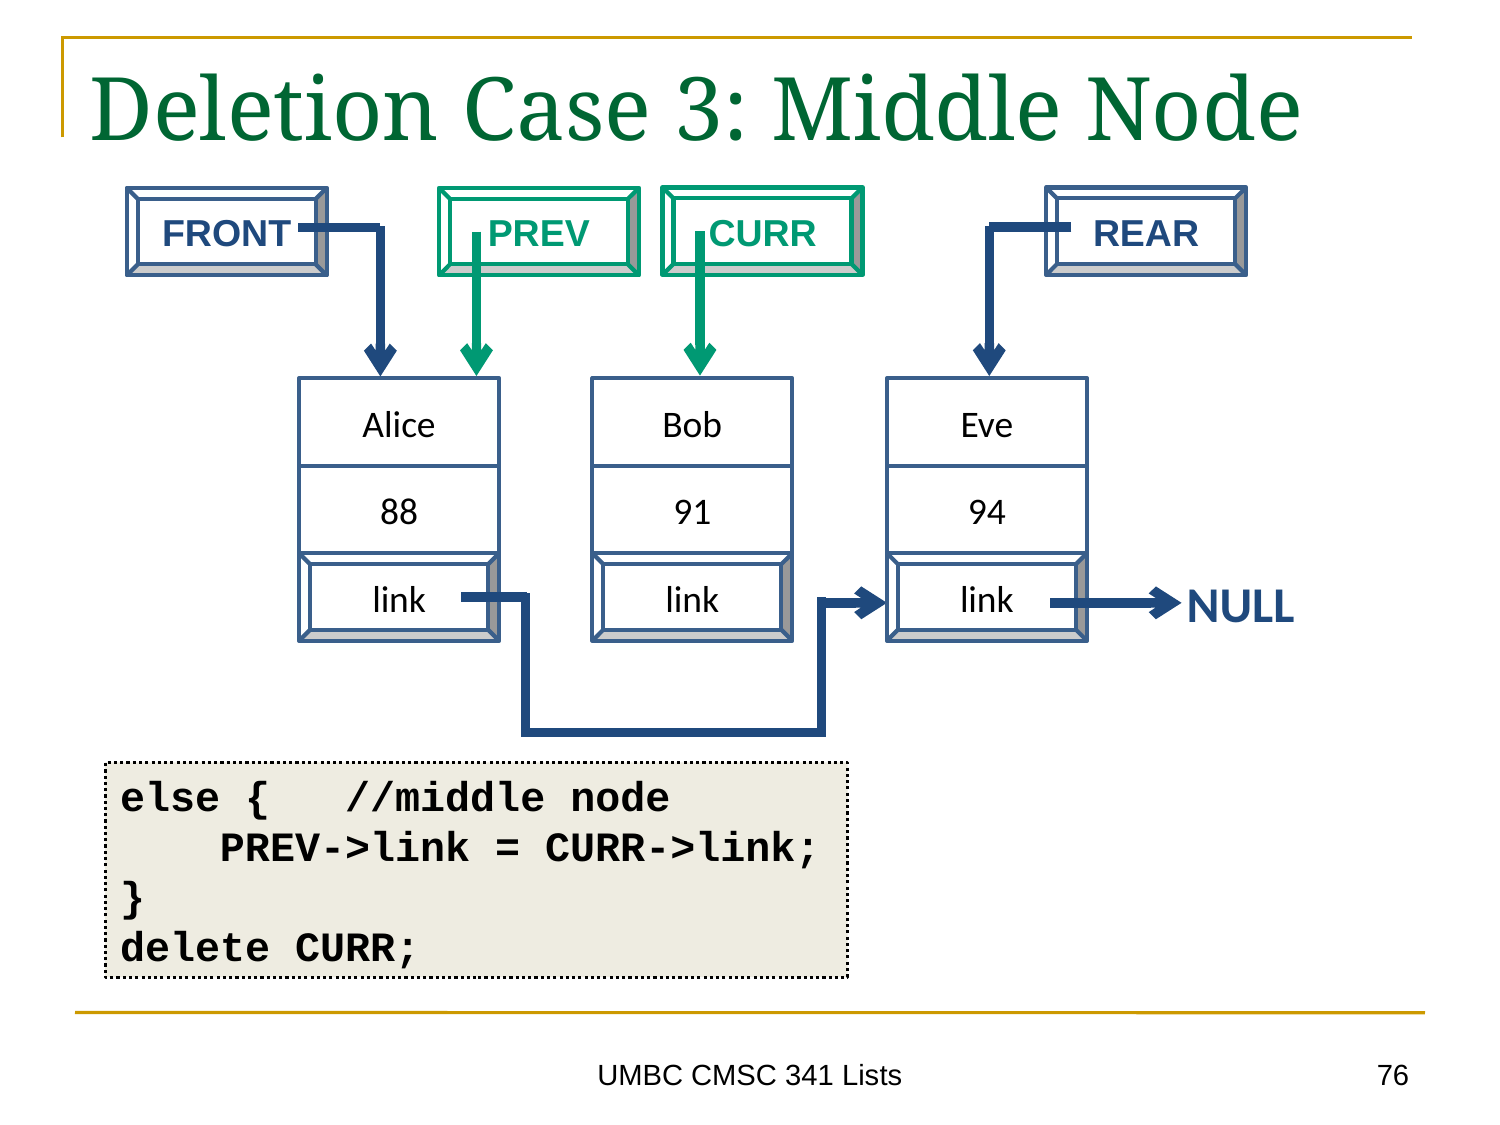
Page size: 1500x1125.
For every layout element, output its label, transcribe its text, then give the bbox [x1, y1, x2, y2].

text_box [298, 226, 381, 377]
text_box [520, 593, 822, 737]
text_box FRONT [126, 187, 327, 276]
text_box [886, 378, 1358, 642]
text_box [591, 378, 884, 642]
slide_number 76 [1074, 1023, 1425, 1099]
text_box CURR [662, 187, 863, 275]
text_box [298, 378, 500, 642]
title Deletion Case 3: Middle Node [75, 45, 1425, 213]
footer UMBC CMSC 341 Lists [262, 1024, 1238, 1100]
text_box else { //middle node PREV->link = CURR->link; } delete CURR; [105, 762, 848, 978]
text_box PREV [438, 187, 639, 276]
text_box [989, 225, 1072, 376]
text_box REAR [1046, 187, 1247, 275]
